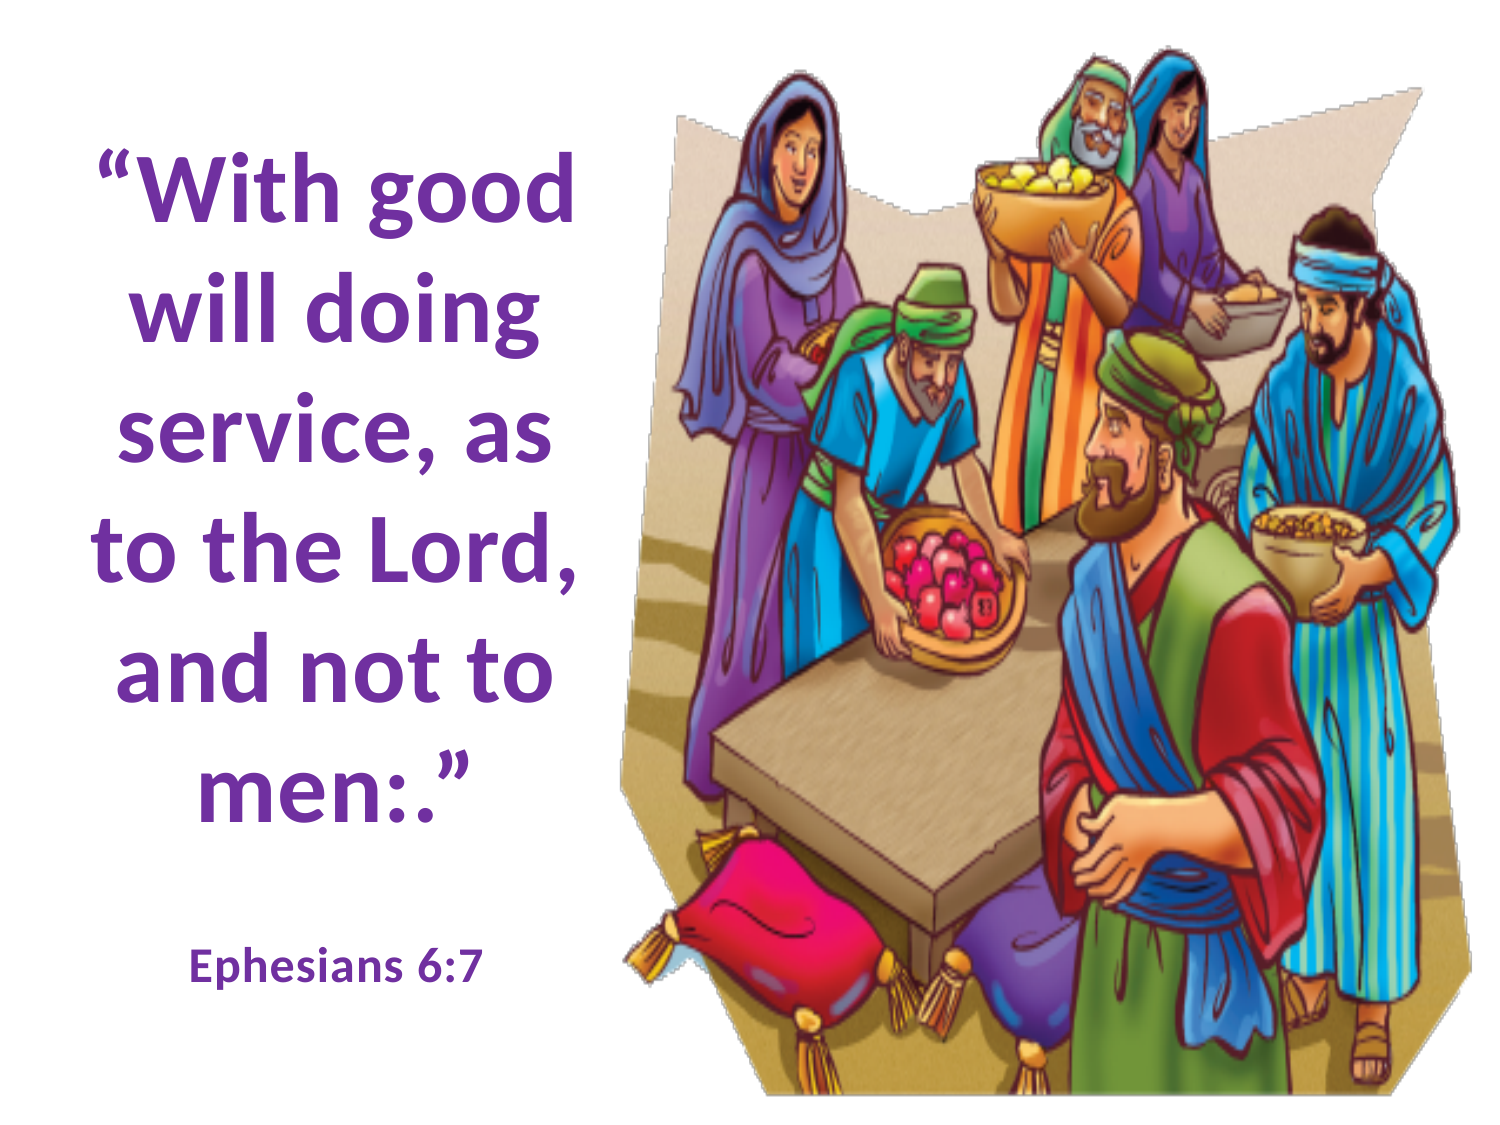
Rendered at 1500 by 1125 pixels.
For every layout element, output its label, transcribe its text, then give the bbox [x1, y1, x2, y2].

text_box “With good will doing service, as to the Lord, and not to men:.” Ephesians 6:7 [49, 115, 588, 1000]
picture [593, 19, 1500, 1106]
